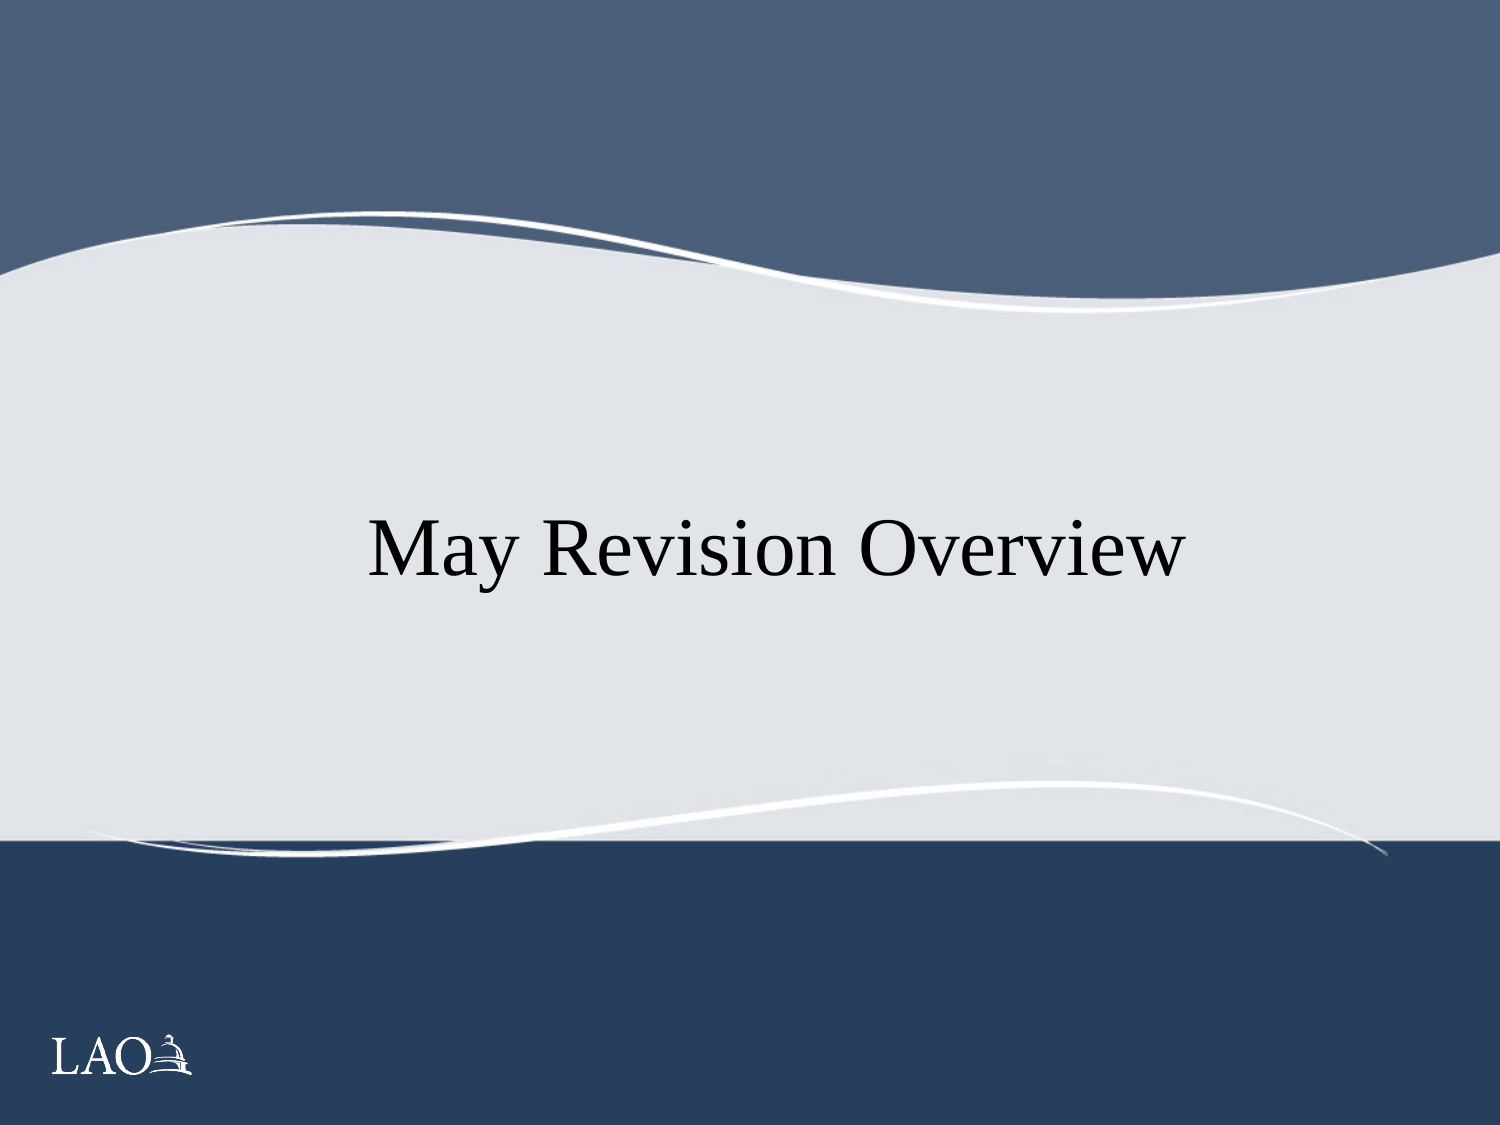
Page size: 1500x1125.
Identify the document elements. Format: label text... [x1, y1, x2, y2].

subtitle May Revision Overview [249, 500, 1306, 600]
picture [0, 0, 1500, 1125]
